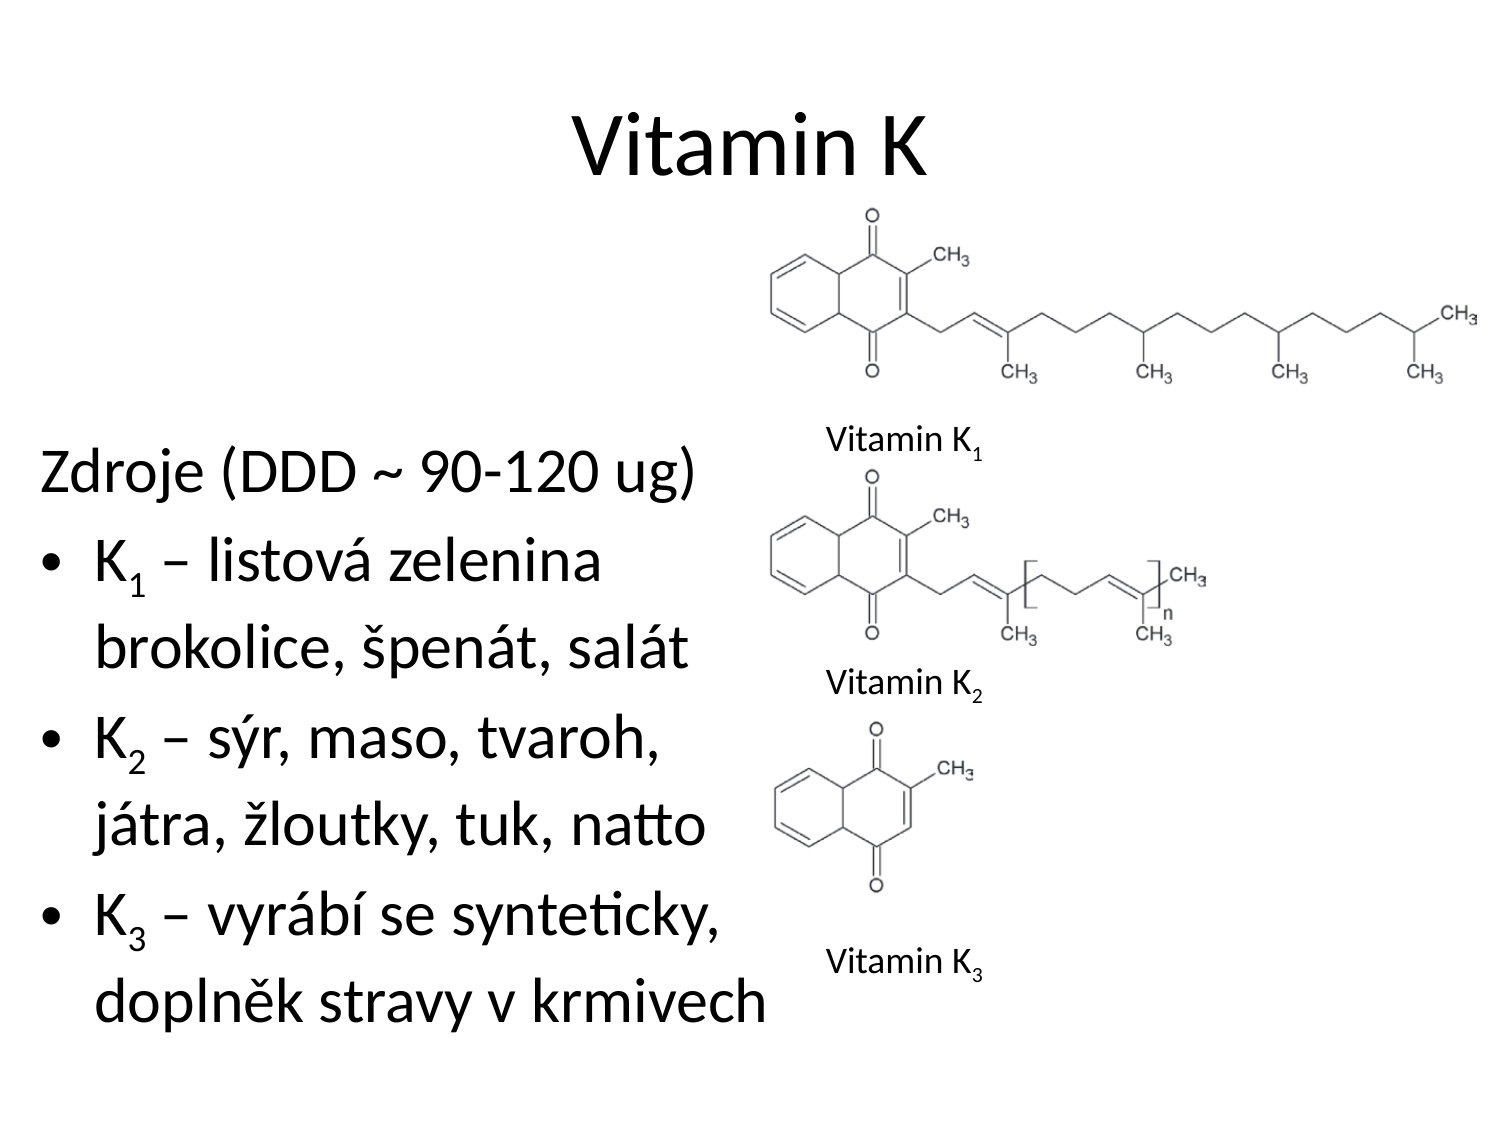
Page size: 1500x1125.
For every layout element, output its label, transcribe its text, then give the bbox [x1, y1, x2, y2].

picture [724, 454, 1257, 657]
text_box Zdroje (DDD ~ 90-120 ug) K1 – listová zelenina brokolice, špenát, salát K2 – sýr, maso, tvaroh, játra, žloutky, tuk, natto K3 – vyrábí se synteticky, doplněk stravy v krmivech [25, 420, 786, 1121]
text_box Vitamin K2 [811, 664, 998, 703]
text_box Vitamin K1 [811, 406, 998, 453]
picture [724, 196, 1499, 397]
title Vitamin K [75, 45, 1425, 233]
text_box Vitamin K3 [811, 928, 998, 995]
picture [727, 703, 1001, 904]
